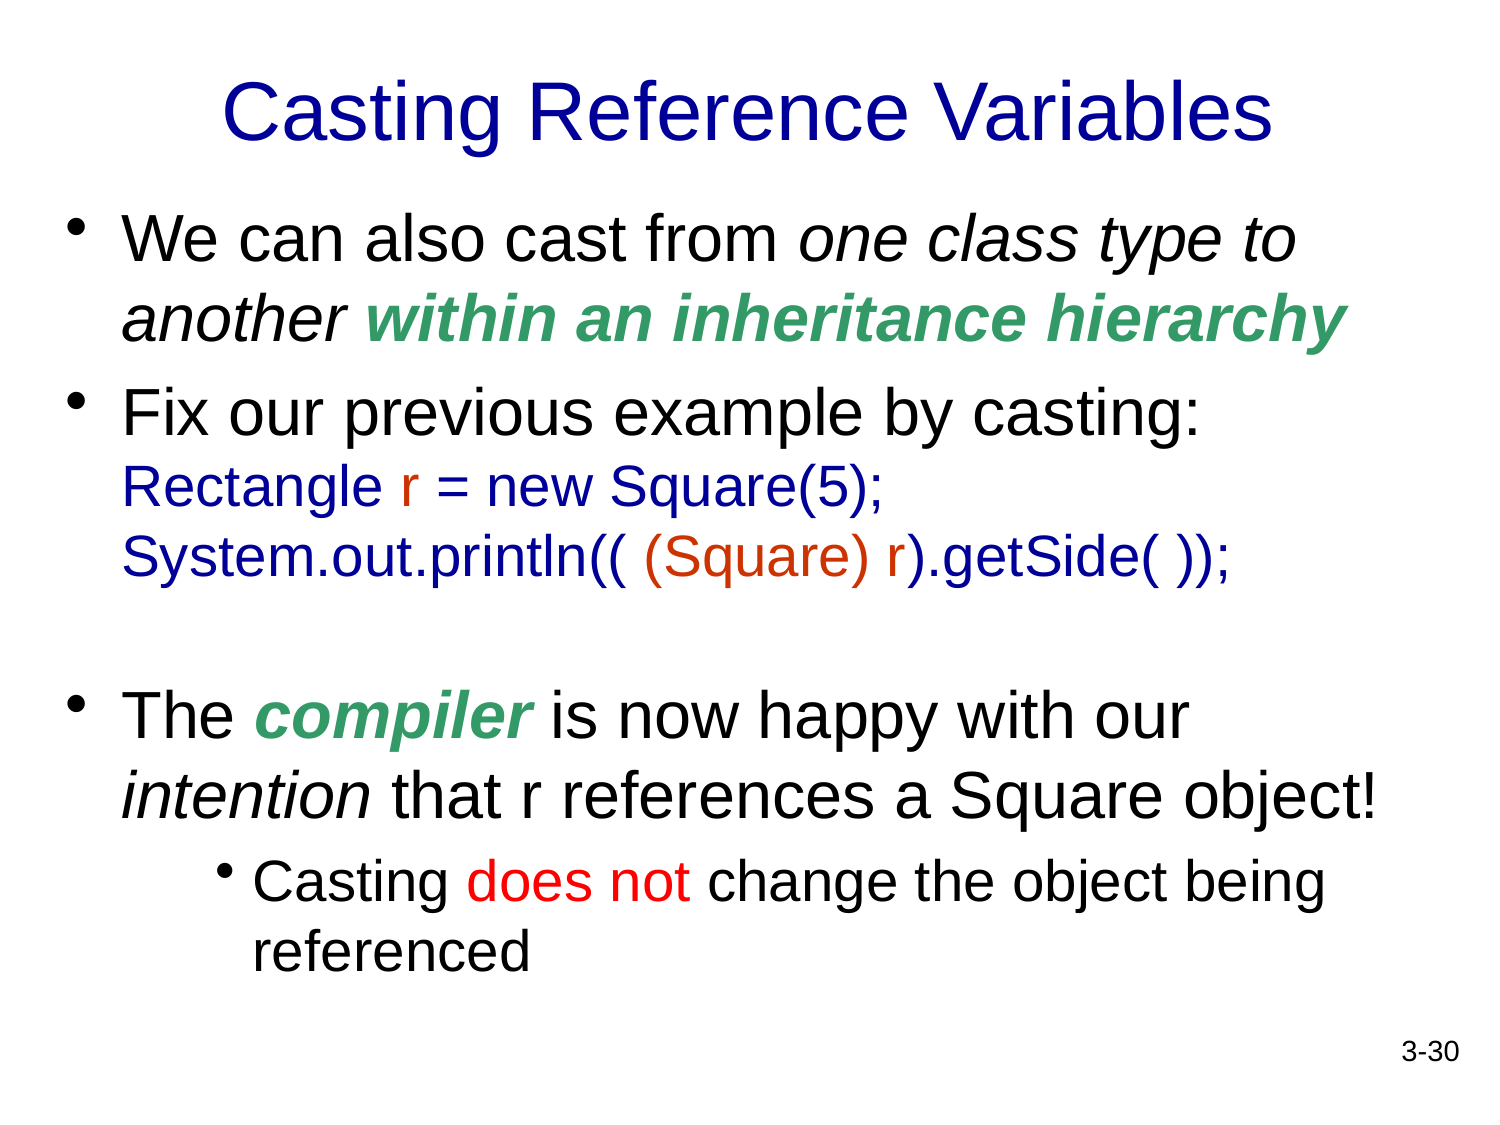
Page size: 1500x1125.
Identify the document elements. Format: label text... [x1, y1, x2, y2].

slide_number 3-30 [1162, 1024, 1476, 1101]
list We can also cast from one class type to another within an inheritance hierarchy Fix our previous example by casting: Rectangle r = new Square(5); System.out.println(( (Square) r).getSide( )); The compiler is now happy with our intention that r references a Square object! Casting does not change the object being referenced [49, 187, 1451, 1038]
text_box Casting Reference Variables [99, 50, 1397, 165]
